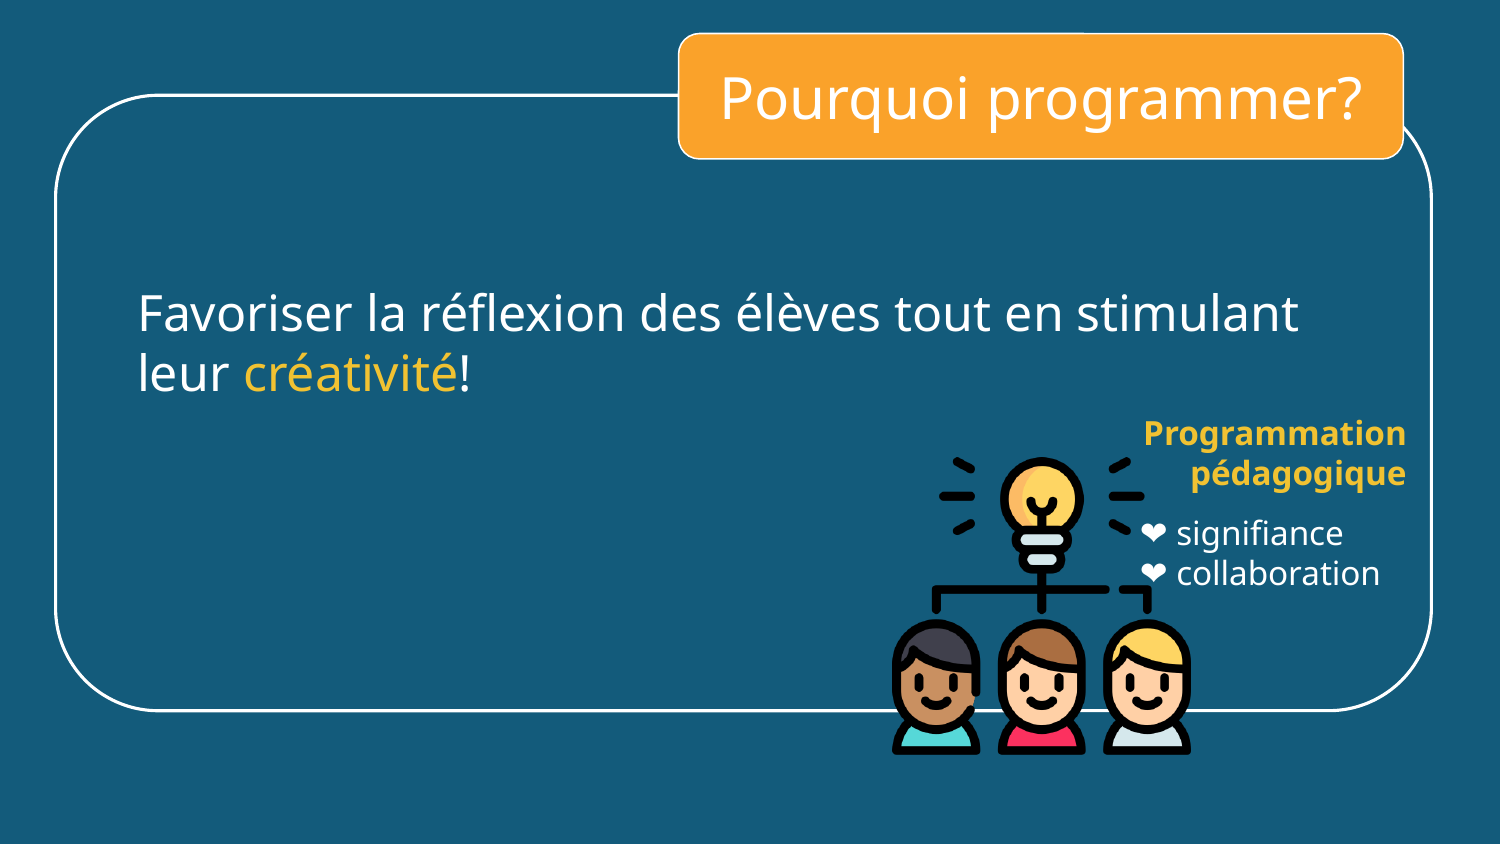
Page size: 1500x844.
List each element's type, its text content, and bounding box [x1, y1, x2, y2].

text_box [55, 95, 1432, 756]
text_box Pourquoi programmer? [678, 33, 1404, 93]
